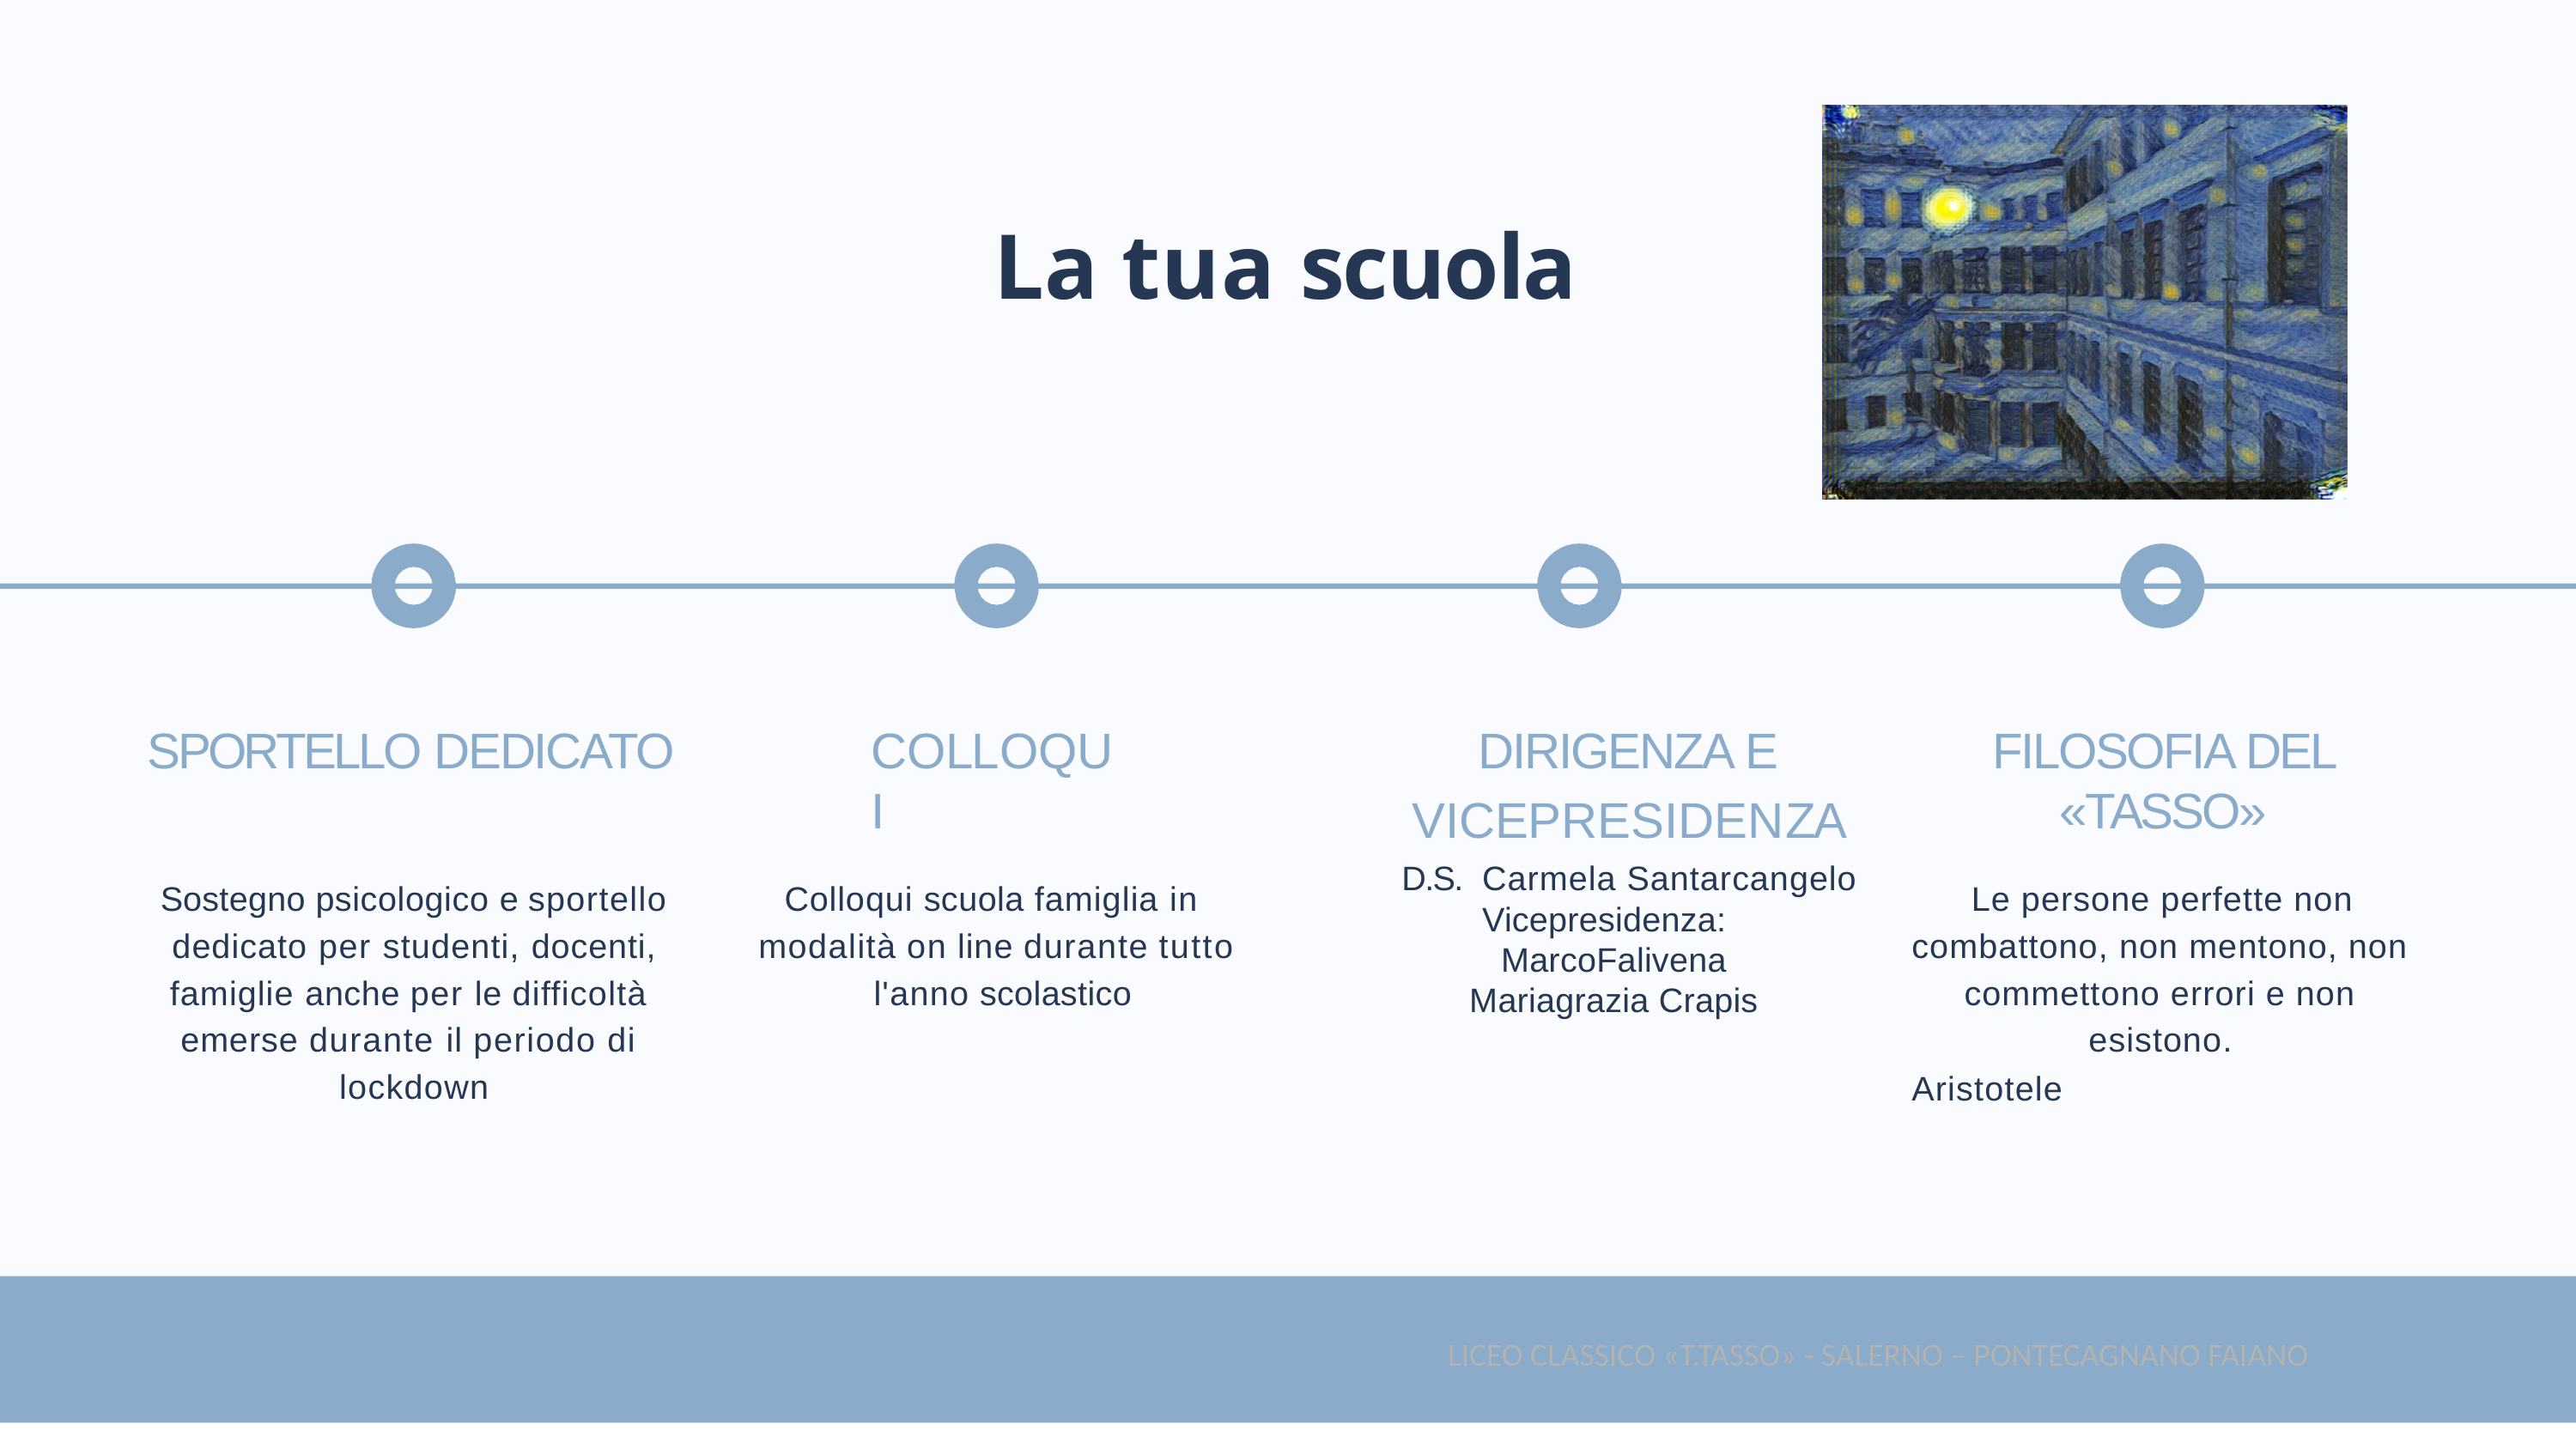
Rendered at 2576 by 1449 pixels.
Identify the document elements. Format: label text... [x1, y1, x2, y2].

text_box COLLOQUI [869, 717, 1124, 840]
text_box [0, 589, 2576, 1276]
text_box Le persone perfette non combattono, non mentono, non commettono errori e non esistono. Aristotele [1905, 870, 2415, 1108]
text_box [0, 1276, 2576, 1423]
text_box DIRIGENZA E VICEPRESIDENZA D.S. Carmela Santarcangelo Vicepresidenza: MarcoFalivena Mariagrazia Crapis [1379, 707, 1879, 1020]
text_box SPORTELLO DEDICATO [145, 717, 682, 779]
picture [1822, 105, 2348, 500]
text_box Sostegno psicologico e sportello dedicato per studenti, docenti, famiglie anche per le difficoltà emerse durante il periodo di lockdown [158, 870, 670, 1106]
text_box Colloqui scuola famiglia in modalità on line durante tutto l'anno scolastico [756, 870, 1237, 1012]
footer LICEO CLASSICO «T.TASSO» - SALERNO – PONTECAGNANO FAIANO [1302, 1334, 2455, 1407]
text_box [0, 543, 2576, 628]
text_box [0, 0, 2576, 583]
text_box FILOSOFIA DEL «TASSO» [1927, 717, 2398, 840]
title La tua scuola [992, 208, 1584, 452]
